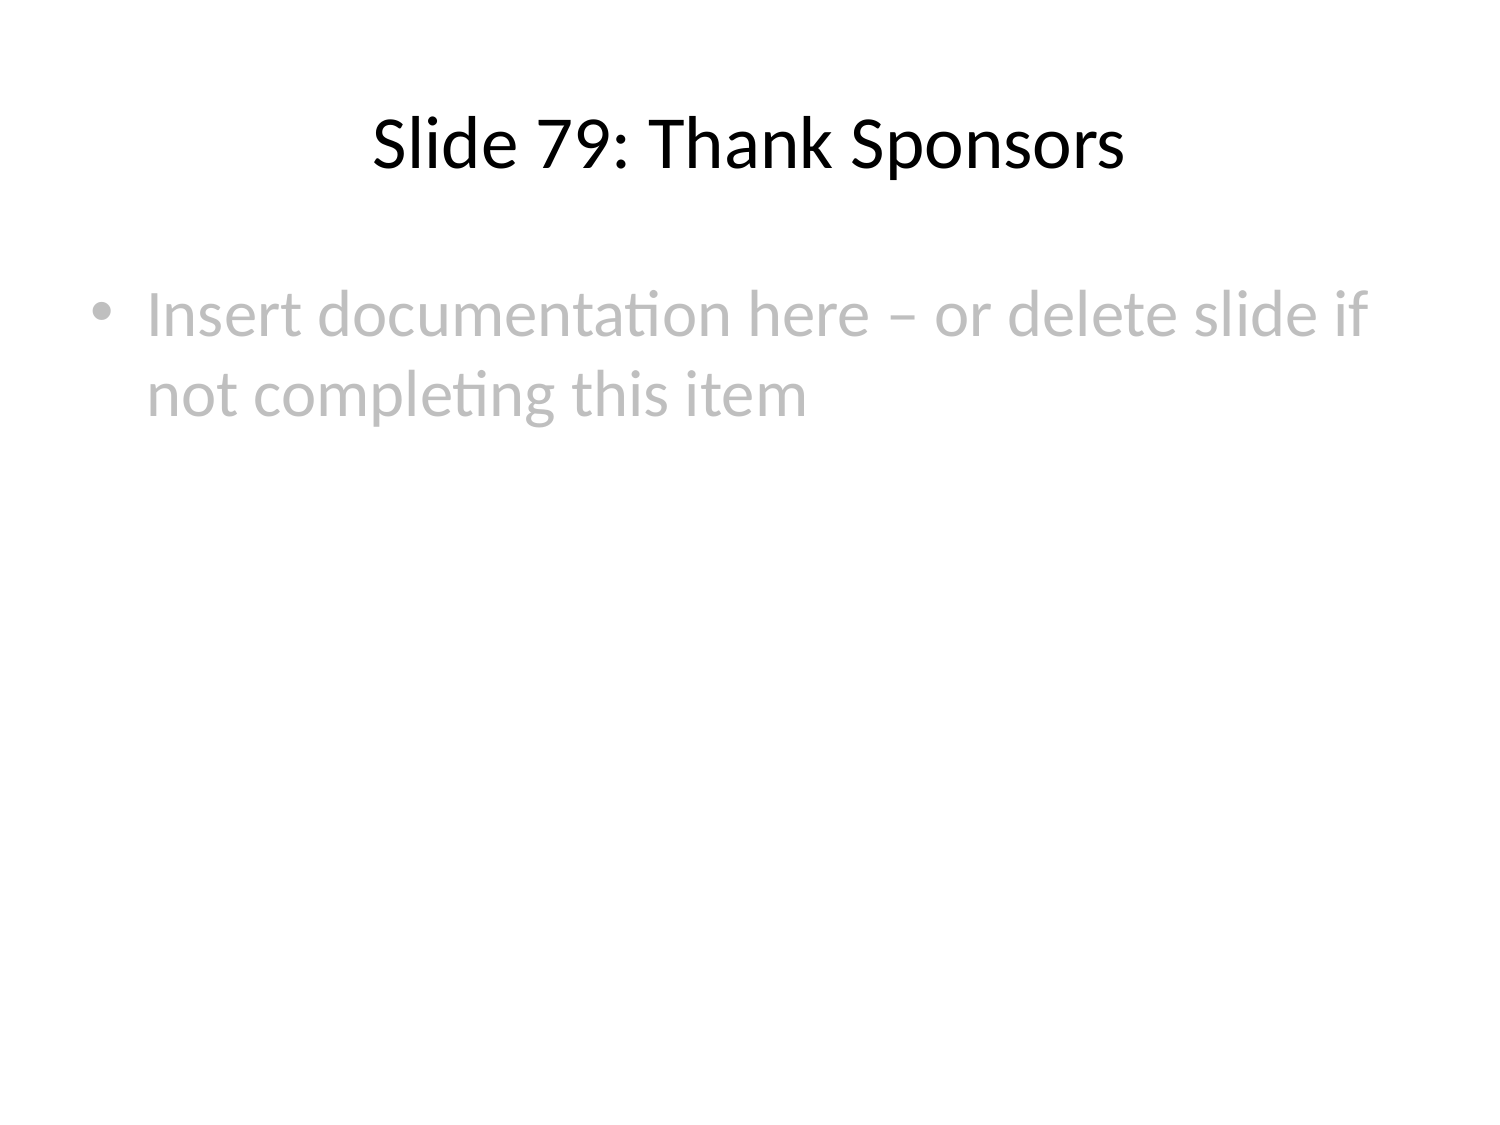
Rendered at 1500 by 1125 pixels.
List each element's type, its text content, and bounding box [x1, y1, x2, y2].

list Insert documentation here – or delete slide if not completing this item [75, 262, 1425, 1005]
title Slide 79: Thank Sponsors [0, 45, 1500, 233]
